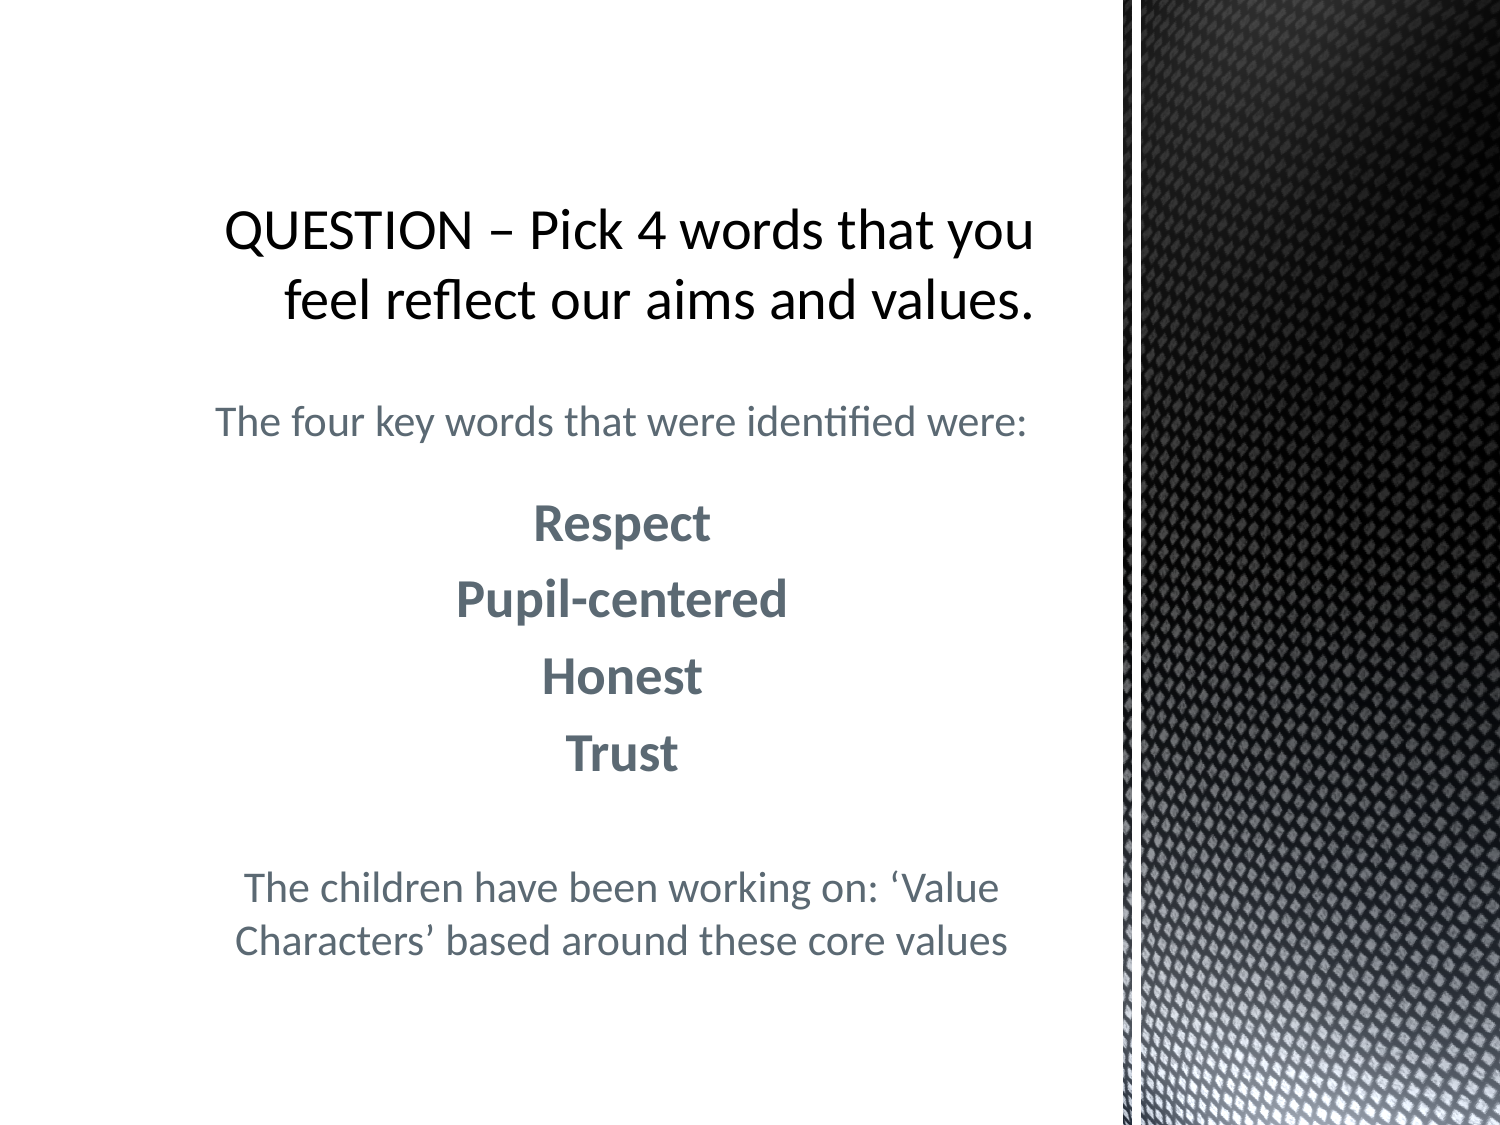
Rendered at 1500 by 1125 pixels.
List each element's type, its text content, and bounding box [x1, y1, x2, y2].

subtitle The four key words that were identified were: Respect Pupil-centered Honest Trust The children have been working on: ‘Value Characters’ based around these core values [194, 409, 1050, 1000]
title QUESTION – Pick 4 words that you feel reflect our aims and values. [135, 101, 1050, 409]
picture [1123, 0, 1500, 1125]
